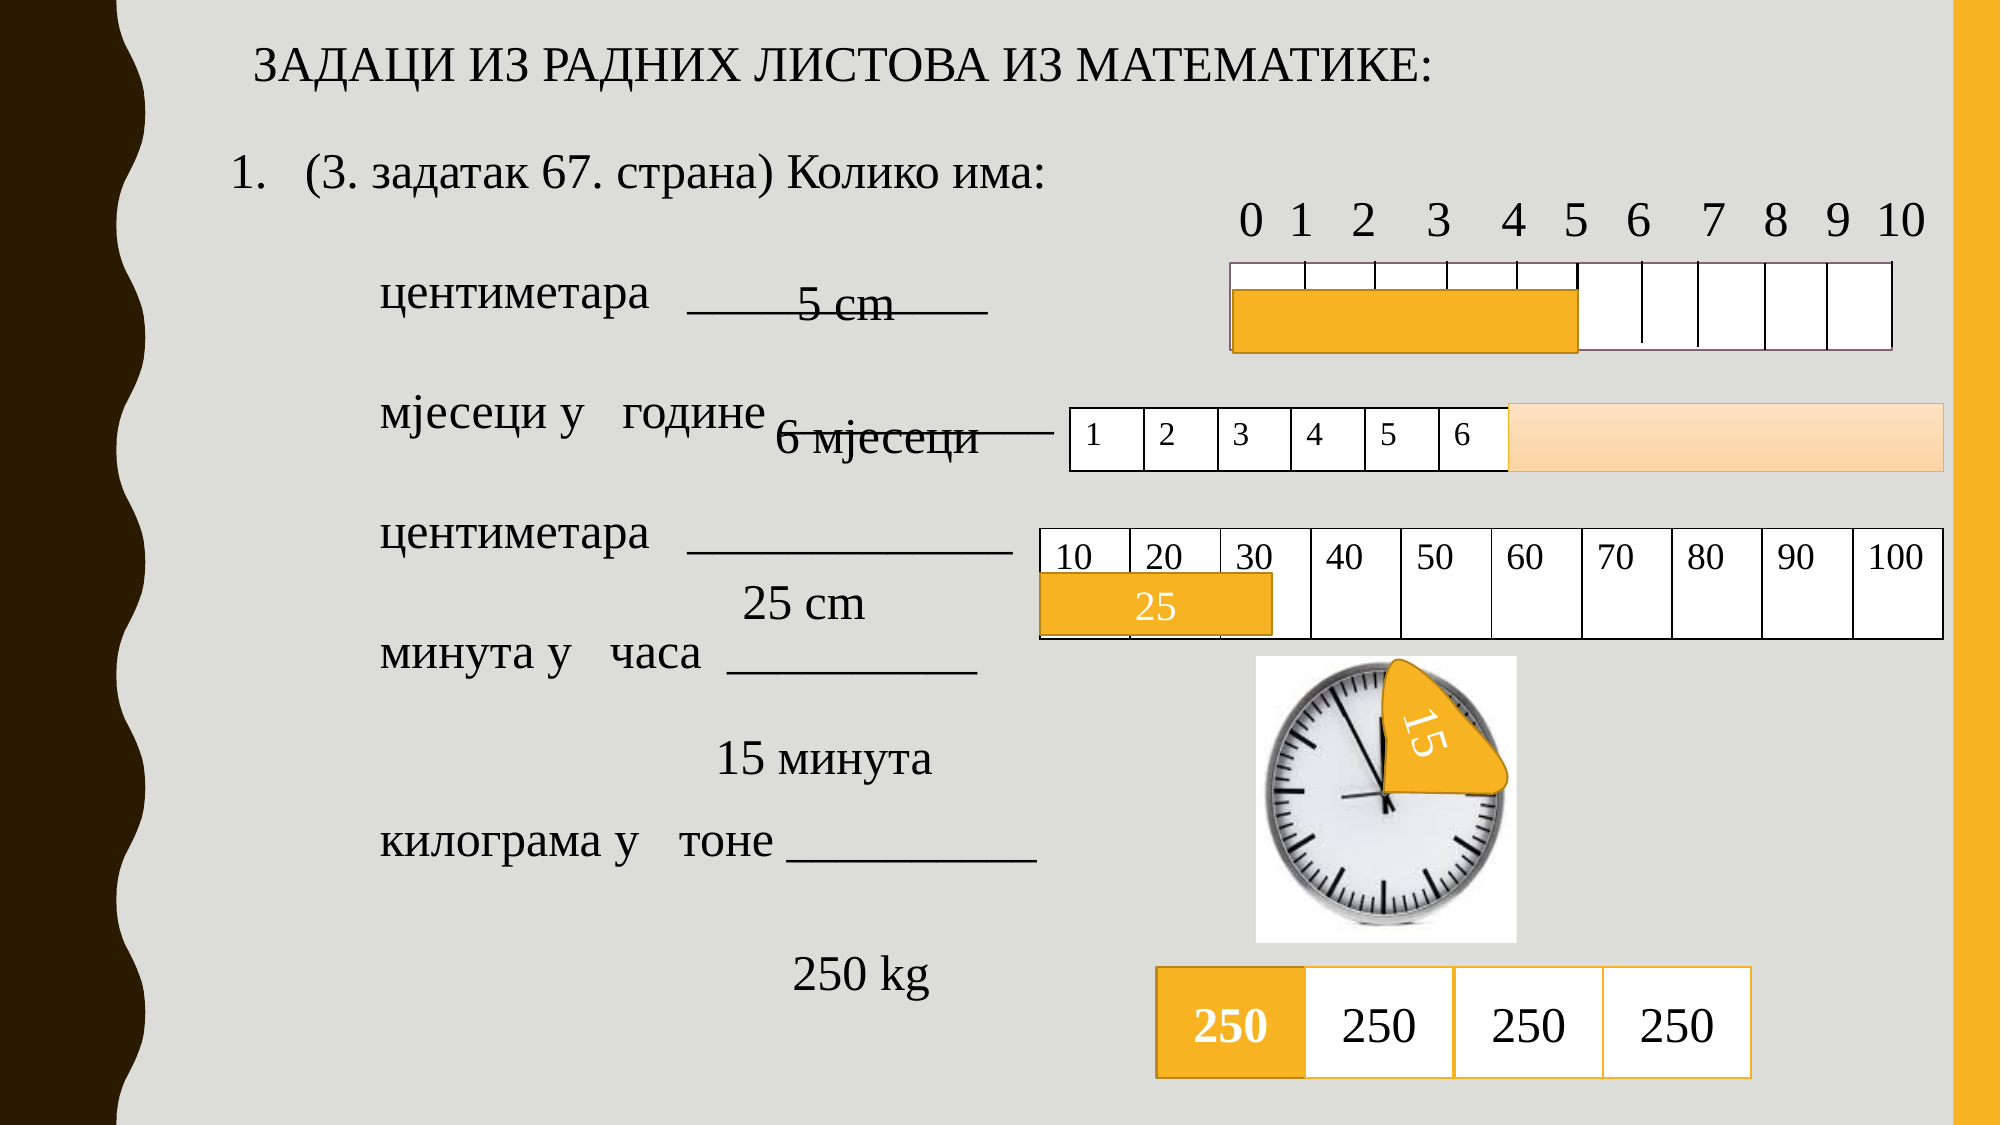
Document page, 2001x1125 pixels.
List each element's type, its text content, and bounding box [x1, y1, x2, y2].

text_box [1518, 262, 1893, 351]
text_box 5 cm [723, 263, 1004, 338]
table_header 20 [1131, 529, 1220, 572]
text_box 25 [1039, 572, 1273, 636]
table_header 80 [1673, 529, 1761, 638]
text_box 250 [1602, 966, 1752, 1079]
picture [1255, 656, 1517, 943]
table_header 1 [1071, 409, 1143, 470]
table_header 2 [1145, 409, 1217, 470]
text_box 15 минута [675, 717, 990, 793]
text_box 6 мјесеци [759, 395, 1040, 471]
text_box [1232, 289, 1579, 354]
text_box [1448, 262, 1516, 289]
text_box [1376, 262, 1446, 289]
text_box 0 1 2 3 4 5 6 7 8 9 10 [1186, 172, 1944, 261]
table_header 100 [1854, 529, 1942, 638]
text_box 250 kg [777, 933, 1058, 1009]
text_box [1229, 262, 1304, 351]
text_box [1508, 403, 1944, 472]
table_header 6 [1440, 409, 1508, 470]
text_box 250 [1453, 966, 1602, 1079]
text_box 250 [1156, 966, 1304, 1079]
table_header 60 [1492, 529, 1581, 638]
table_header 5 [1366, 409, 1438, 470]
text_box ЗАДАЦИ ИЗ РАДНИХ ЛИСТОВА ИЗ МАТЕМАТИКЕ: [238, 24, 1699, 99]
table_header 10 [1041, 529, 1129, 572]
text_box [1306, 262, 1374, 289]
table_header 50 [1402, 529, 1491, 638]
table_header 90 [1763, 529, 1852, 638]
table_header 4 [1292, 409, 1364, 470]
text_box 25 cm [689, 562, 1004, 638]
table_header 3 [1219, 409, 1290, 470]
text_box 250 [1304, 966, 1453, 1079]
table_header 40 [1312, 529, 1400, 638]
table_header 30 [1221, 529, 1310, 638]
table_header 70 [1583, 529, 1671, 638]
